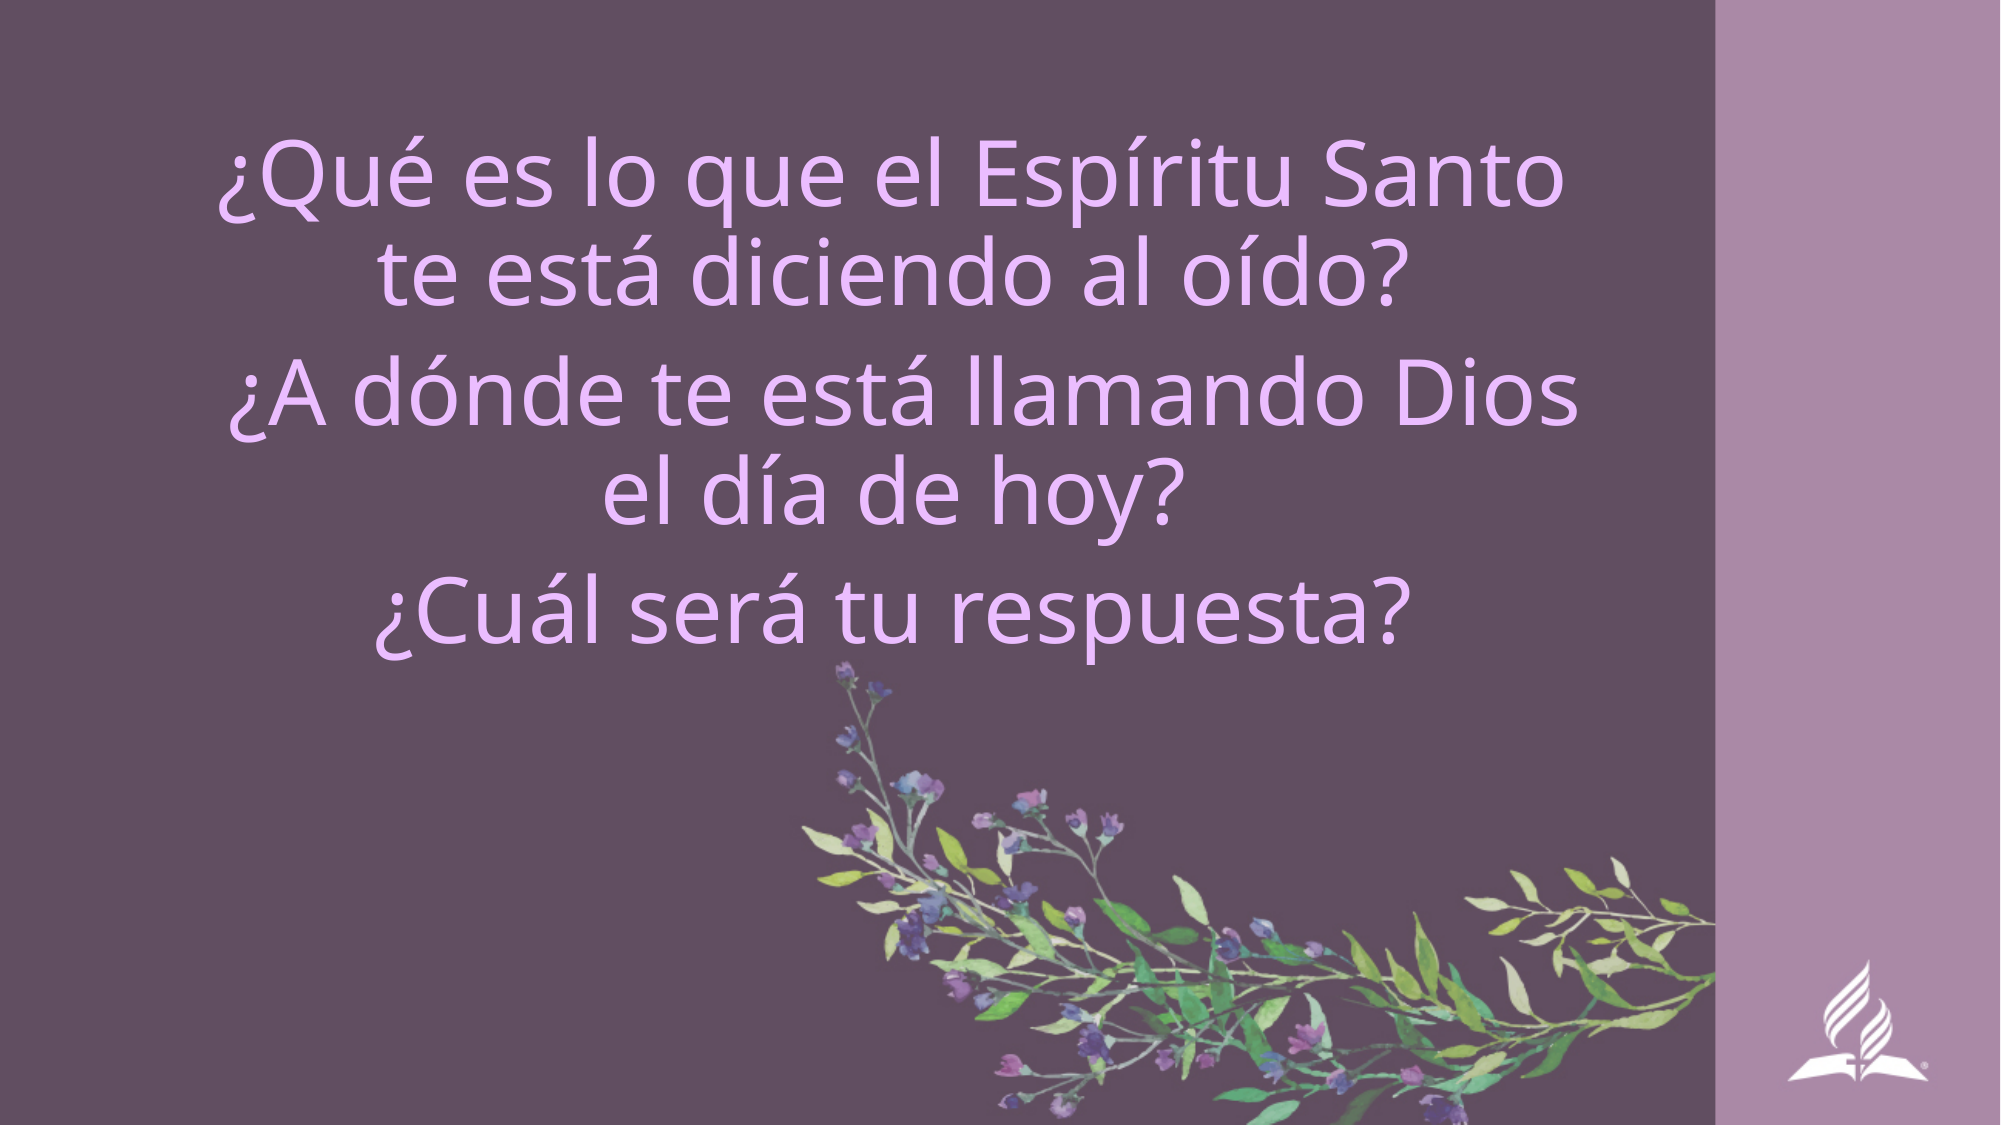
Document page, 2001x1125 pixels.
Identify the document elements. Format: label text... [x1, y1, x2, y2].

list ¿Qué es lo que el Espíritu Santo te está diciendo al oído? ¿A dónde te está llamando Dios el día de hoy? ¿Cuál será tu respuesta? [173, 119, 1614, 834]
picture [0, 0, 2001, 1125]
